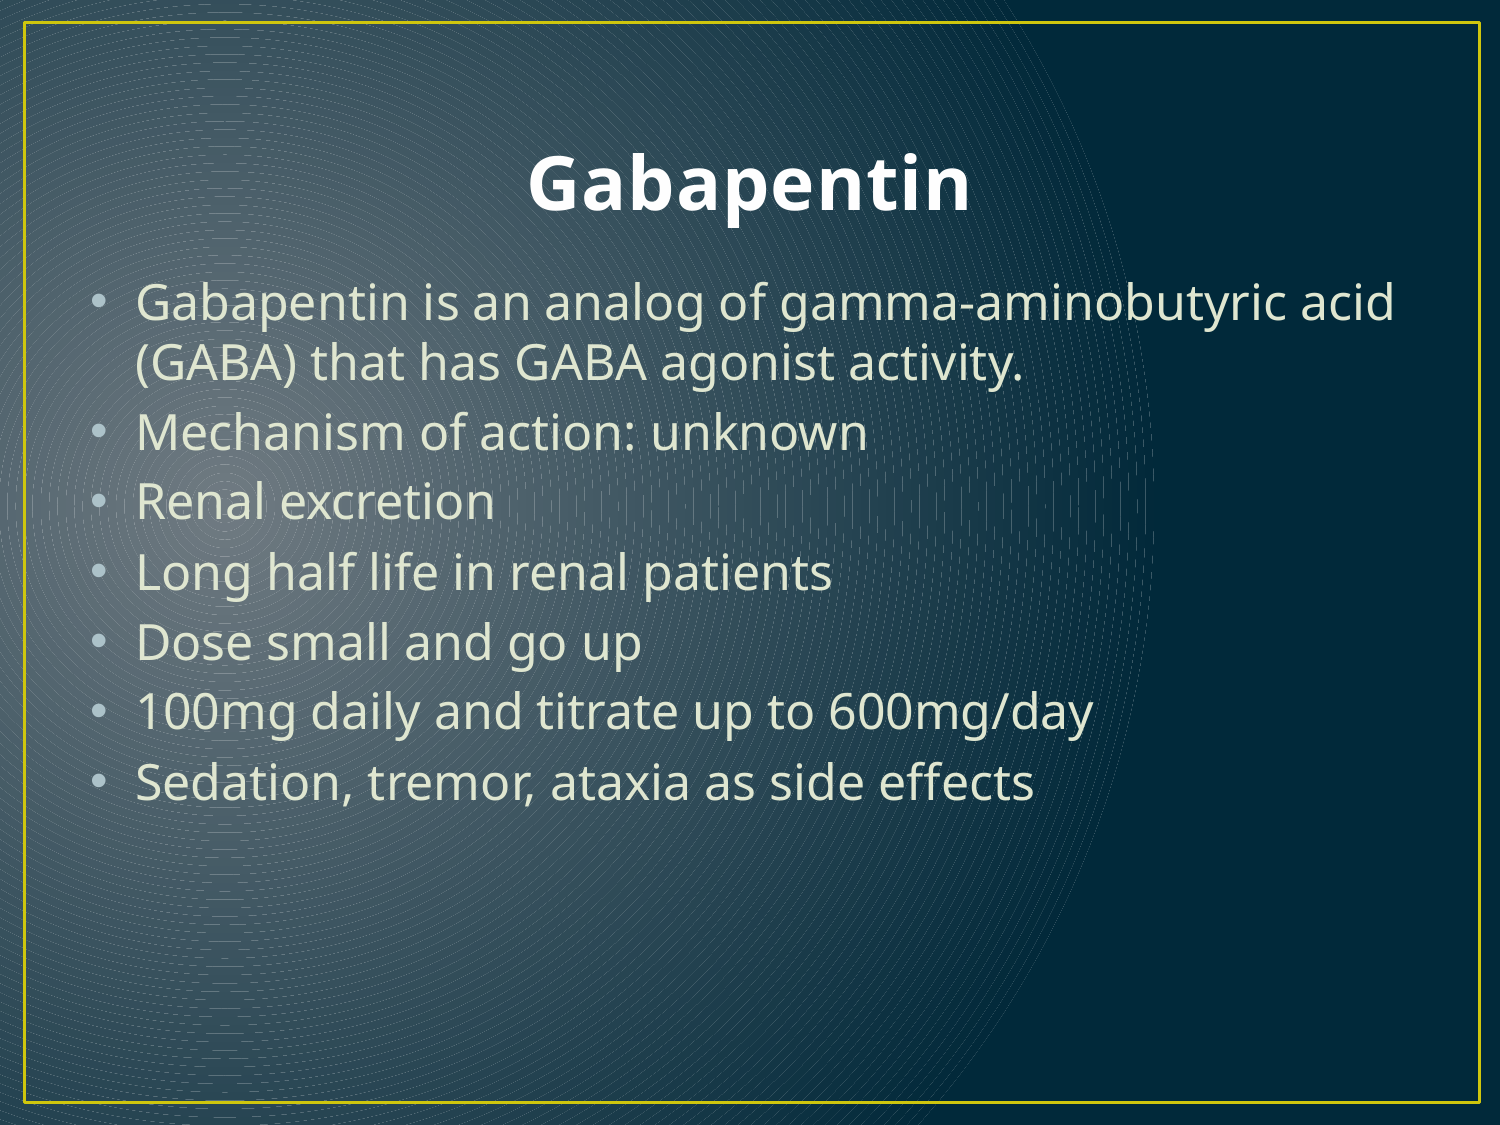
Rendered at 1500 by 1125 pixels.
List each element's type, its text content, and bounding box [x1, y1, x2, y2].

title Gabapentin [75, 45, 1425, 233]
list Gabapentin is an analog of gamma-aminobutyric acid (GABA) that has GABA agonist activity. Mechanism of action: unknown Renal excretion Long half life in renal patients Dose small and go up 100mg daily and titrate up to 600mg/day Sedation, tremor, ataxia as side effects [75, 262, 1425, 1005]
